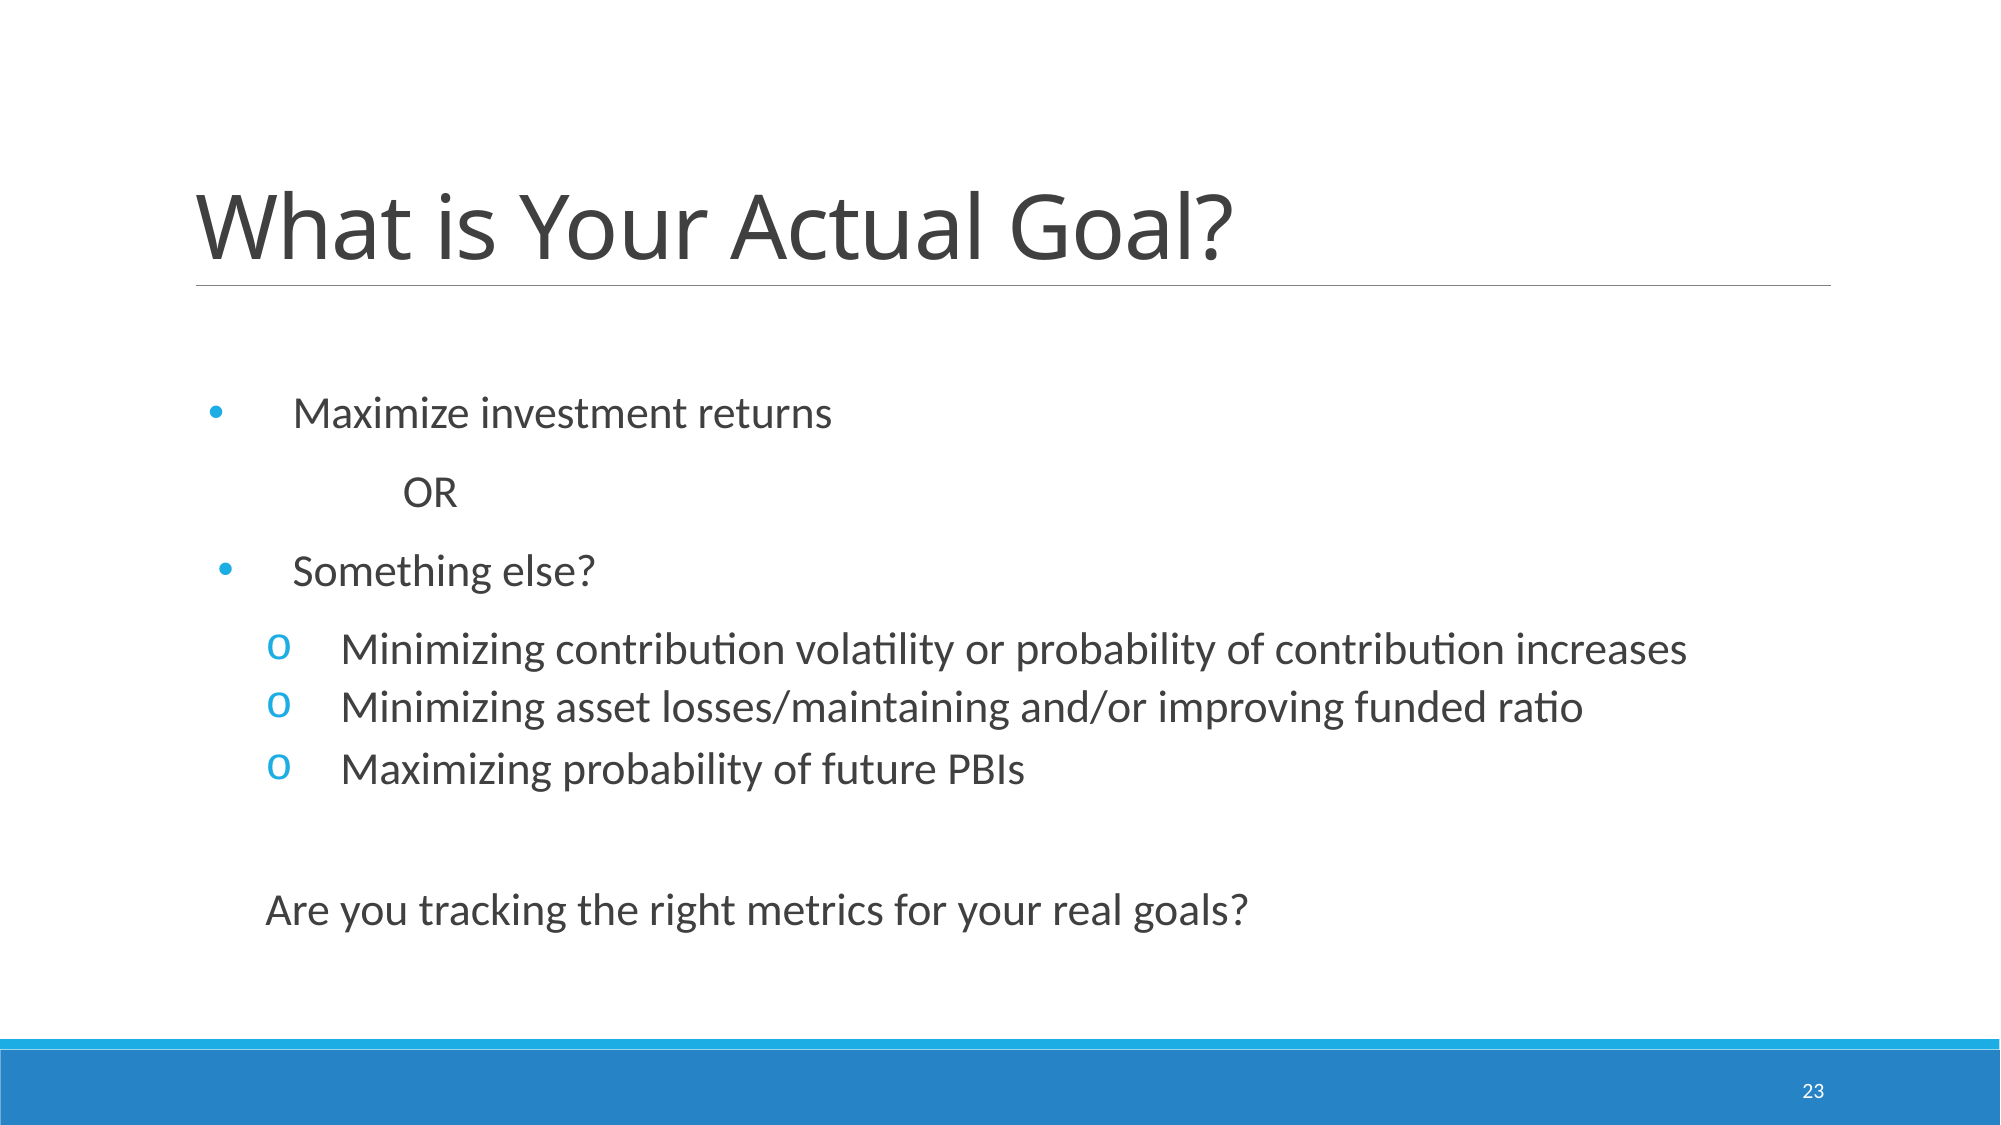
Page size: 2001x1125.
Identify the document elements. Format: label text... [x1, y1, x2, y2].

title What is Your Actual Goal? [180, 47, 1830, 285]
list Maximize investment returns OR Something else? Minimizing contribution volatility or probability of contribution increases Minimizing asset losses/maintaining and/or improving funded ratio Maximizing probability of future PBIs Are you tracking the right metrics for your real goals? [180, 302, 1830, 1026]
slide_number 23 [1624, 1059, 1840, 1120]
